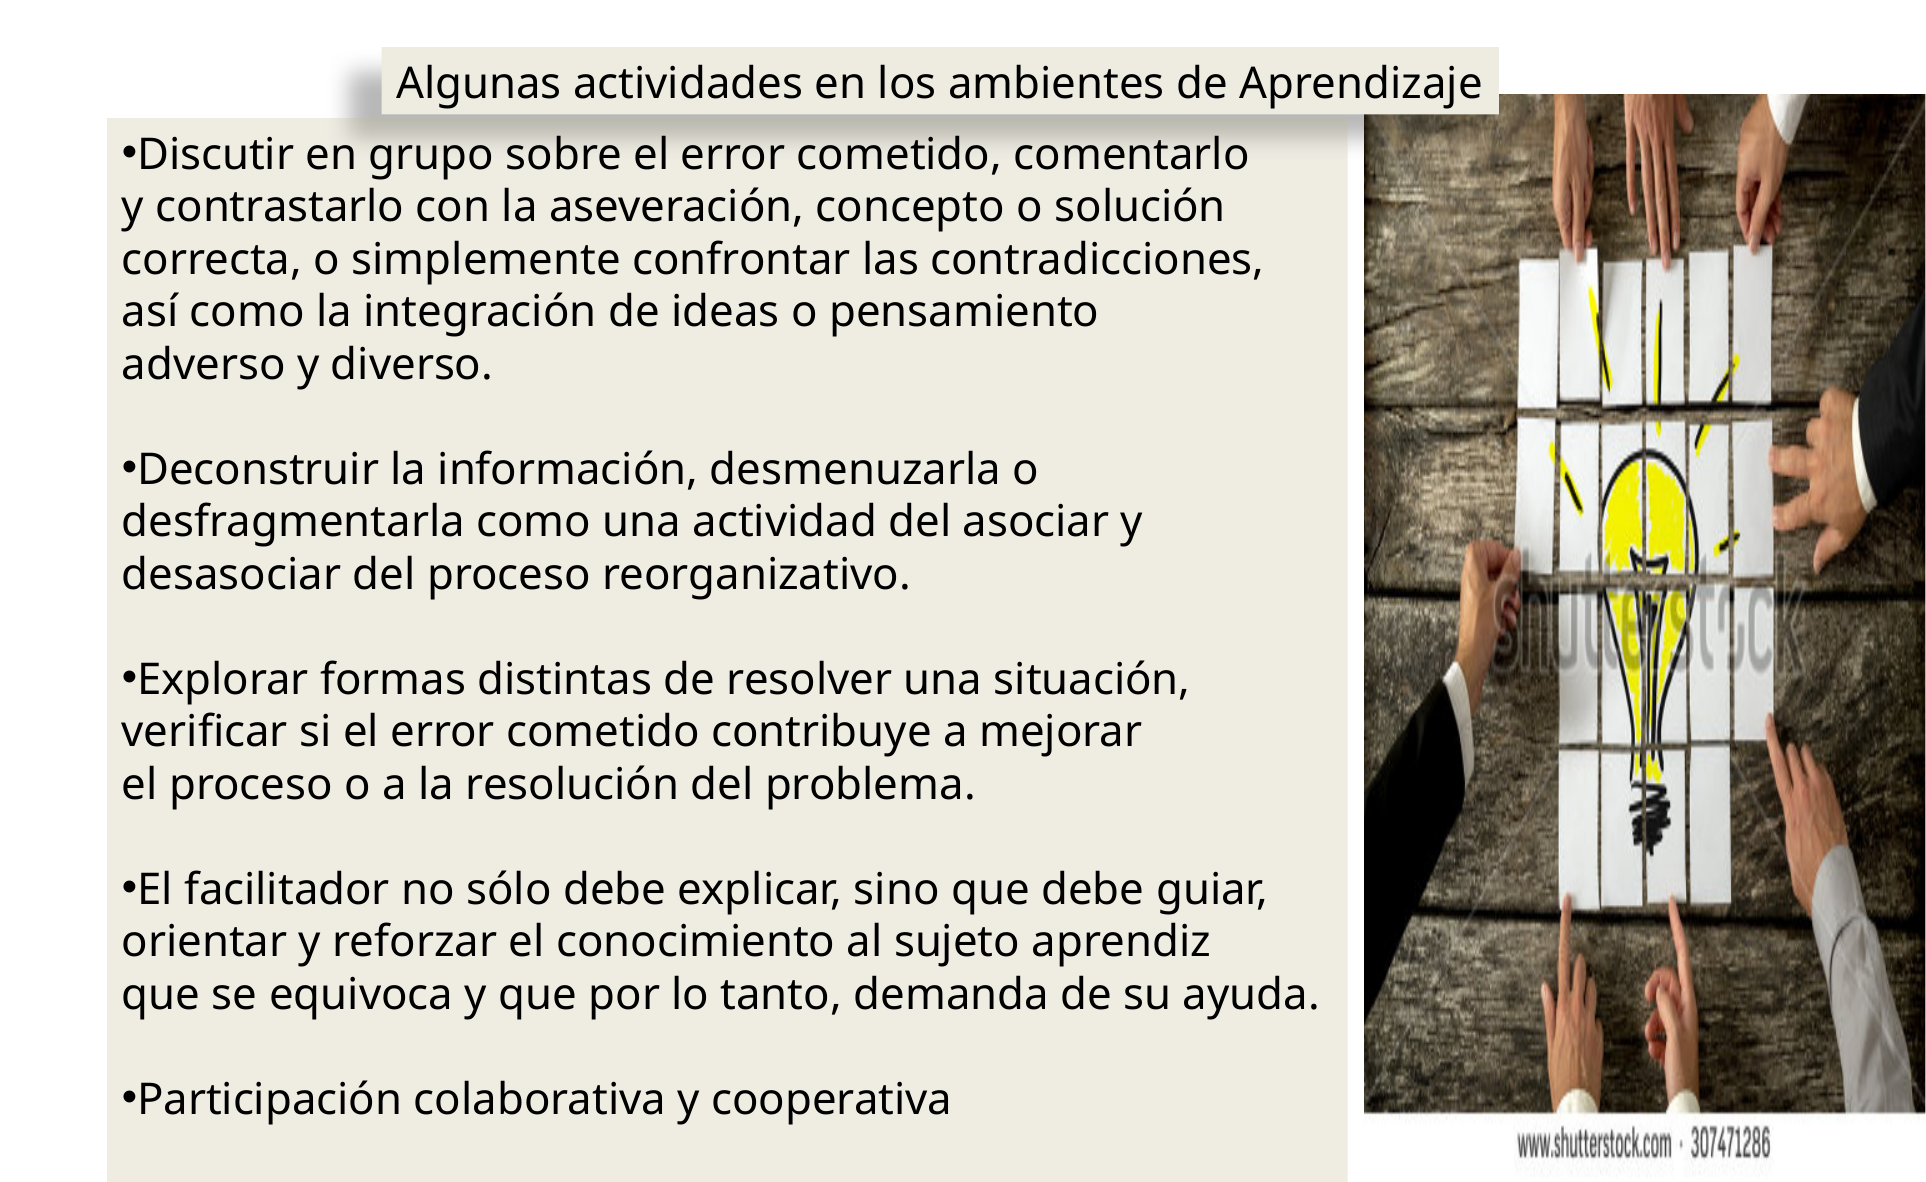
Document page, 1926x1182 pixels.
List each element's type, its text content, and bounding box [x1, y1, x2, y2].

text_box Algunas actividades en los ambientes de Aprendizaje [381, 47, 1499, 115]
text_box Discutir en grupo sobre el error cometido, comentarlo y contrastarlo con la aseveración, concepto o solución correcta, o simplemente confrontar las contradicciones, así como la integración de ideas o pensamiento adverso y diverso. Deconstruir la información, desmenuzarla o desfragmentarla como una actividad del asociar y desasociar del proceso reorganizativo. Explorar formas distintas de resolver una situación, verificar si el error cometido contribuye a mejorar el proceso o a la resolución del problema. El facilitador no sólo debe explicar, sino que debe guiar, orientar y reforzar el conocimiento al sujeto aprendiz que se equivoca y que por lo tanto, demanda de su ayuda. Participación colaborativa y cooperativa [107, 118, 1348, 1182]
picture [1364, 94, 1926, 1182]
